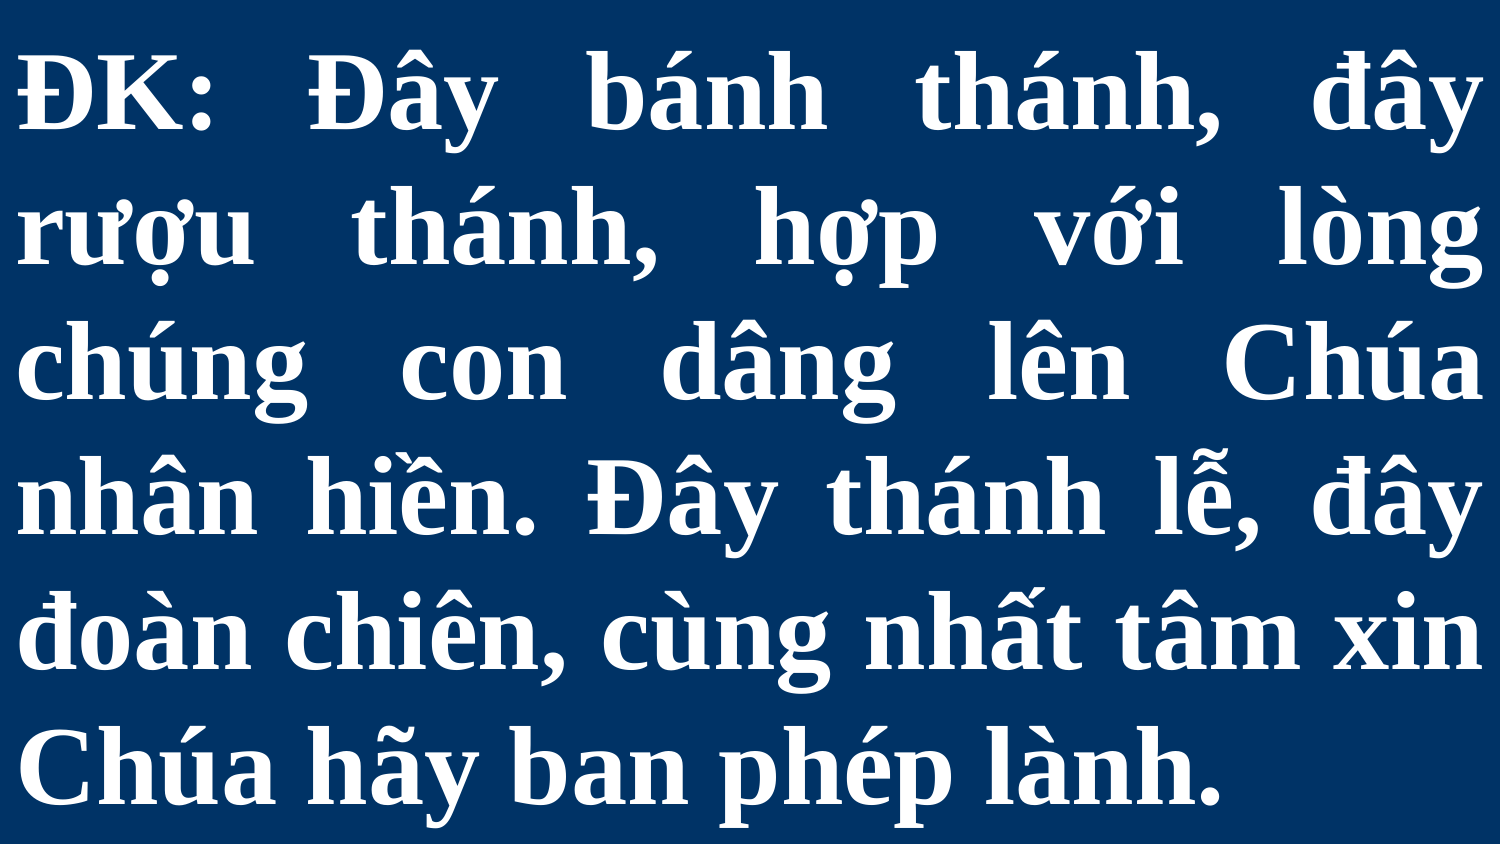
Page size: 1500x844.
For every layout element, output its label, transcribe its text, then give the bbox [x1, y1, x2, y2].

title ÐK: Ðây bánh thánh, đây rượu thánh, hợp với lòng chúng con dâng lên Chúa nhân hiền. Ðây thánh lễ, đây đoàn chiên, cùng nhất tâm xin Chúa hãy ban phép lành. [0, 0, 1500, 844]
